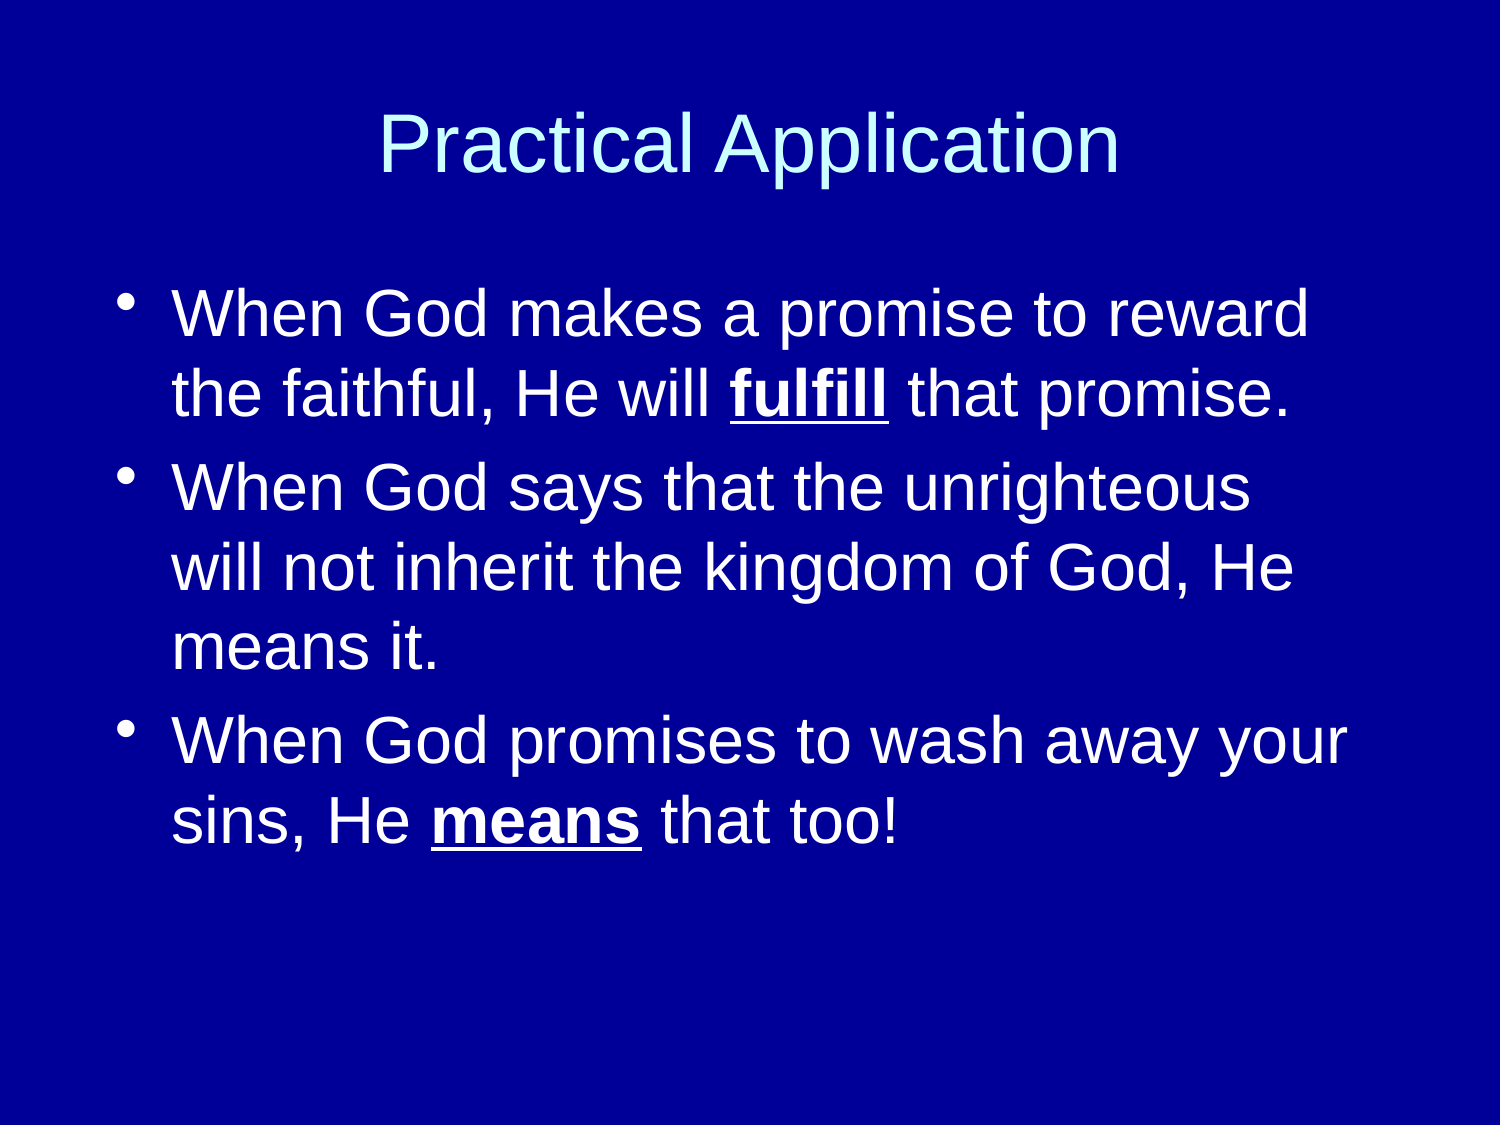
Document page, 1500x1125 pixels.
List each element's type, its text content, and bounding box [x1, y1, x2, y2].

list When God makes a promise to reward the faithful, He will fulfill that promise. When God says that the unrighteous will not inherit the kingdom of God, He means it. When God promises to wash away your sins, He means that too! [99, 262, 1376, 1036]
title Practical Application [74, 44, 1426, 233]
